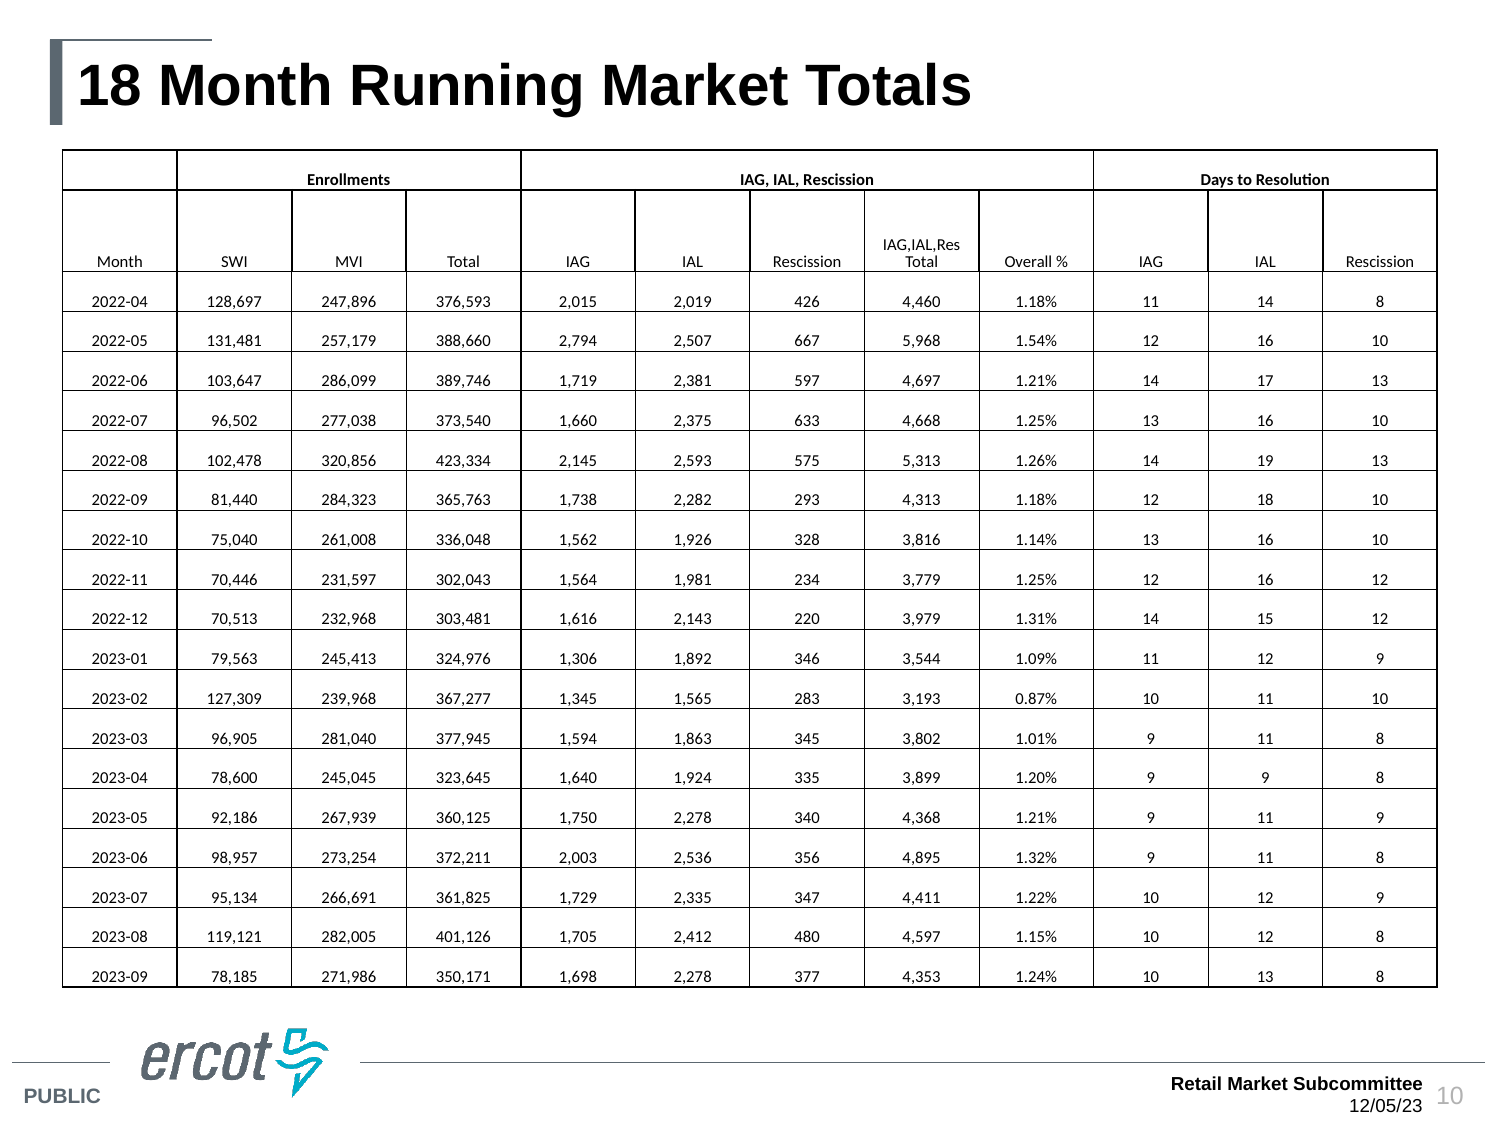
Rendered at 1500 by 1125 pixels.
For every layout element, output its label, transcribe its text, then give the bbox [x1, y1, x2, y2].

table_cell 9 [1323, 789, 1436, 828]
table_cell 1,729 [522, 868, 635, 907]
table_cell 8 [1323, 908, 1436, 947]
table_cell IAL [1209, 191, 1322, 271]
table_cell 245,413 [292, 630, 406, 669]
table_cell 247,896 [292, 272, 406, 311]
table_cell 2,015 [522, 272, 635, 311]
table_cell 4,668 [865, 391, 979, 430]
table_cell 2023-07 [63, 868, 176, 907]
table_cell 1,719 [522, 352, 635, 390]
table_cell 388,660 [407, 312, 520, 351]
table_cell 365,763 [407, 471, 520, 510]
table_cell 10 [1323, 511, 1436, 549]
table_cell 4,353 [865, 948, 979, 986]
table_cell 2,375 [636, 391, 749, 430]
table_cell 3,193 [865, 670, 979, 708]
table_cell 128,697 [178, 272, 291, 311]
table_cell 302,043 [407, 550, 520, 589]
table_cell 2,335 [636, 868, 749, 907]
table_cell 13 [1209, 948, 1322, 986]
table_cell 11 [1209, 789, 1322, 828]
table_cell 70,446 [178, 550, 291, 589]
table_cell 389,746 [407, 352, 520, 390]
table_cell 11 [1209, 670, 1322, 708]
table_cell 14 [1094, 431, 1208, 470]
table_cell 328 [750, 511, 864, 549]
table_cell 480 [750, 908, 864, 947]
table_cell 1.21% [980, 352, 1093, 390]
table_cell 1.14% [980, 511, 1093, 549]
table_cell 356 [750, 829, 864, 867]
table_cell 257,179 [292, 312, 406, 351]
table_cell MVI [293, 191, 405, 271]
table_cell 2022-11 [63, 550, 176, 589]
table_cell 10 [1094, 908, 1208, 947]
table_cell 2,019 [636, 272, 749, 311]
table_cell 11 [1209, 709, 1322, 748]
table_cell 92,186 [178, 789, 291, 828]
table_cell 17 [1209, 352, 1322, 390]
table_cell 347 [750, 868, 864, 907]
table_cell 1.22% [980, 868, 1093, 907]
table_cell 4,895 [865, 829, 979, 867]
table_cell 12 [1323, 590, 1436, 629]
table_cell 293 [750, 471, 864, 510]
table_cell 336,048 [407, 511, 520, 549]
table_cell 14 [1209, 272, 1322, 311]
table_cell 1,926 [636, 511, 749, 549]
table_cell 13 [1094, 511, 1208, 549]
table_cell 2,278 [636, 948, 749, 986]
table_cell 4,460 [865, 272, 979, 311]
table_cell 2023-01 [63, 630, 176, 669]
table_cell 281,040 [292, 709, 406, 748]
table_cell 273,254 [292, 829, 406, 867]
table_cell 1,660 [522, 391, 635, 430]
table_cell 1.20% [980, 749, 1093, 788]
text_box Retail Market Subcommittee 12/05/23 [1124, 1064, 1438, 1125]
table_cell 5,968 [865, 312, 979, 351]
table_cell 376,593 [407, 272, 520, 311]
table_cell 345 [750, 709, 864, 748]
table_header [63, 151, 176, 189]
table_cell 1.25% [980, 550, 1093, 589]
table_cell 575 [750, 431, 864, 470]
table_cell 245,045 [292, 749, 406, 788]
table_cell 12 [1323, 550, 1436, 589]
table_cell 2,143 [636, 590, 749, 629]
table_cell 2,145 [522, 431, 635, 470]
table_cell 1,863 [636, 709, 749, 748]
table_cell IAG [1094, 191, 1207, 271]
table_cell 2023-06 [63, 829, 176, 867]
table_cell 633 [750, 391, 864, 430]
table_cell 14 [1094, 352, 1208, 390]
table_cell 98,957 [178, 829, 291, 867]
table_cell 10 [1323, 670, 1436, 708]
table_cell 95,134 [178, 868, 291, 907]
table_cell 19 [1209, 431, 1322, 470]
table_cell 12 [1094, 312, 1208, 351]
table_cell 1.32% [980, 829, 1093, 867]
table_cell 3,544 [865, 630, 979, 669]
table_cell 2022-12 [63, 590, 176, 629]
table_cell 2,536 [636, 829, 749, 867]
table_cell 1.18% [980, 272, 1093, 311]
table_cell 131,481 [178, 312, 291, 351]
table_header IAG, IAL, Rescission [522, 151, 1093, 189]
table_cell 70,513 [178, 590, 291, 629]
table_cell 12 [1209, 868, 1322, 907]
table_cell 423,334 [407, 431, 520, 470]
table_cell 3,802 [865, 709, 979, 748]
table_cell 15 [1209, 590, 1322, 629]
table_cell 13 [1094, 391, 1208, 430]
table_cell 8 [1323, 749, 1436, 788]
table_cell 79,563 [178, 630, 291, 669]
table_cell 9 [1209, 749, 1322, 788]
table_cell 119,121 [178, 908, 291, 947]
table_cell 16 [1209, 391, 1322, 430]
table_cell 10 [1323, 471, 1436, 510]
table_cell 597 [750, 352, 864, 390]
table_cell 12 [1094, 550, 1208, 589]
table_cell 4,697 [865, 352, 979, 390]
table_cell 2,412 [636, 908, 749, 947]
table_cell 360,125 [407, 789, 520, 828]
table_cell 2,794 [522, 312, 635, 351]
title 18 Month Running Market Totals [62, 39, 1450, 228]
table_cell 11 [1209, 829, 1322, 867]
table_cell 3,979 [865, 590, 979, 629]
table_cell 1,698 [522, 948, 635, 986]
table_cell 232,968 [292, 590, 406, 629]
table_cell 2,507 [636, 312, 749, 351]
table_cell 239,968 [292, 670, 406, 708]
table_cell Total [407, 191, 520, 271]
table_cell 1.15% [980, 908, 1093, 947]
table_cell 2023-02 [63, 670, 176, 708]
table_cell 96,502 [178, 391, 291, 430]
table_cell 14 [1094, 590, 1208, 629]
table_cell 2023-04 [63, 749, 176, 788]
table_cell 9 [1323, 868, 1436, 907]
table_cell 3,816 [865, 511, 979, 549]
table_cell 10 [1094, 868, 1208, 907]
table_cell Rescission [1324, 191, 1436, 271]
table_cell 9 [1323, 630, 1436, 669]
table_cell 11 [1094, 630, 1208, 669]
table_cell 1,345 [522, 670, 635, 708]
table_cell 340 [750, 789, 864, 828]
table_cell 1,981 [636, 550, 749, 589]
table_cell 1,640 [522, 749, 635, 788]
table_cell 1.25% [980, 391, 1093, 430]
table_cell 9 [1094, 709, 1208, 748]
table_cell 10 [1323, 312, 1436, 351]
table_cell 367,277 [407, 670, 520, 708]
table_cell 1.54% [980, 312, 1093, 351]
table_cell 11 [1094, 272, 1208, 311]
table_header Enrollments [178, 151, 520, 189]
table_cell 102,478 [178, 431, 291, 470]
table_cell 1.31% [980, 590, 1093, 629]
table_cell 4,368 [865, 789, 979, 828]
table_cell 426 [750, 272, 864, 311]
table_cell 1.21% [980, 789, 1093, 828]
table_cell 1.01% [980, 709, 1093, 748]
table_cell 1,738 [522, 471, 635, 510]
table_cell 78,185 [178, 948, 291, 986]
table_cell 16 [1209, 511, 1322, 549]
table_cell 3,779 [865, 550, 979, 589]
table_cell 2022-05 [63, 312, 176, 351]
table_cell 10 [1094, 948, 1208, 986]
table_cell 2023-09 [63, 948, 176, 986]
table_cell 12 [1209, 630, 1322, 669]
table_cell 8 [1323, 829, 1436, 867]
table_cell 1.26% [980, 431, 1093, 470]
table_cell 5,313 [865, 431, 979, 470]
table_cell 8 [1323, 709, 1436, 748]
table_cell 1.18% [980, 471, 1093, 510]
table_cell 346 [750, 630, 864, 669]
table_cell 2022-08 [63, 431, 176, 470]
table_cell 373,540 [407, 391, 520, 430]
table_cell 9 [1094, 749, 1208, 788]
table_cell 13 [1323, 431, 1436, 470]
table_cell 1,705 [522, 908, 635, 947]
table_cell 286,099 [292, 352, 406, 390]
table_cell 1,616 [522, 590, 635, 629]
table_cell 282,005 [292, 908, 406, 947]
table_cell 267,939 [292, 789, 406, 828]
table_cell 231,597 [292, 550, 406, 589]
table_cell 323,645 [407, 749, 520, 788]
slide_number 10 [1438, 1076, 1482, 1113]
table_cell 103,647 [178, 352, 291, 390]
table_cell 3,899 [865, 749, 979, 788]
table_cell Overall % [980, 191, 1093, 271]
table_cell 266,691 [292, 868, 406, 907]
table_cell 4,597 [865, 908, 979, 947]
table_cell 9 [1094, 829, 1208, 867]
table_cell 2,593 [636, 431, 749, 470]
table_cell 10 [1094, 670, 1208, 708]
table_cell 401,126 [407, 908, 520, 947]
table_cell 81,440 [178, 471, 291, 510]
table_cell 377,945 [407, 709, 520, 748]
table_cell 2022-04 [63, 272, 176, 311]
table_cell SWI [178, 191, 291, 271]
picture [137, 1024, 332, 1100]
table_cell 2023-03 [63, 709, 176, 748]
table_cell Month [63, 191, 176, 271]
table_cell 18 [1209, 471, 1322, 510]
table_cell 372,211 [407, 829, 520, 867]
table_cell IAG [522, 191, 634, 271]
table_cell 75,040 [178, 511, 291, 549]
table_cell 16 [1209, 312, 1322, 351]
table_cell 2022-09 [63, 471, 176, 510]
table_cell 283 [750, 670, 864, 708]
table_cell 9 [1094, 789, 1208, 828]
table_cell 78,600 [178, 749, 291, 788]
table_cell 4,313 [865, 471, 979, 510]
table_cell 1,892 [636, 630, 749, 669]
table_cell 4,411 [865, 868, 979, 907]
table_cell 324,976 [407, 630, 520, 669]
table_header Days to Resolution [1094, 151, 1436, 189]
table_cell 13 [1323, 352, 1436, 390]
table_cell 2023-05 [63, 789, 176, 828]
table_cell 667 [750, 312, 864, 351]
table_cell 220 [750, 590, 864, 629]
table_cell 1.09% [980, 630, 1093, 669]
table_cell 284,323 [292, 471, 406, 510]
table_cell 16 [1209, 550, 1322, 589]
table_cell 8 [1323, 948, 1436, 986]
table_cell 234 [750, 550, 864, 589]
table_cell 261,008 [292, 511, 406, 549]
table_cell 2022-07 [63, 391, 176, 430]
table_cell 1,750 [522, 789, 635, 828]
table_cell 8 [1323, 272, 1436, 311]
table_cell Rescission [751, 191, 864, 271]
table_cell 1,594 [522, 709, 635, 748]
table_cell 127,309 [178, 670, 291, 708]
table_cell 2,282 [636, 471, 749, 510]
table_cell 1,565 [636, 670, 749, 708]
table_cell 361,825 [407, 868, 520, 907]
table_cell 96,905 [178, 709, 291, 748]
table_cell 0.87% [980, 670, 1093, 708]
table_cell 2022-10 [63, 511, 176, 549]
table_cell 1,306 [522, 630, 635, 669]
table_cell 335 [750, 749, 864, 788]
table_cell 271,986 [292, 948, 406, 986]
table_cell 10 [1323, 391, 1436, 430]
table_cell 277,038 [292, 391, 406, 430]
table_cell 1.24% [980, 948, 1093, 986]
table_cell 2022-06 [63, 352, 176, 390]
table_cell 377 [750, 948, 864, 986]
table_cell 12 [1094, 471, 1208, 510]
table_cell IAG,IAL,Res Total [865, 191, 978, 271]
table_cell 2,278 [636, 789, 749, 828]
table_cell 2,381 [636, 352, 749, 390]
table_cell 2023-08 [63, 908, 176, 947]
table_cell 12 [1209, 908, 1322, 947]
table_cell 1,562 [522, 511, 635, 549]
table_cell IAL [636, 191, 749, 271]
table_cell 1,564 [522, 550, 635, 589]
table_cell 2,003 [522, 829, 635, 867]
table_cell 350,171 [407, 948, 520, 986]
table_cell 303,481 [407, 590, 520, 629]
table_cell 1,924 [636, 749, 749, 788]
table_cell 320,856 [292, 431, 406, 470]
